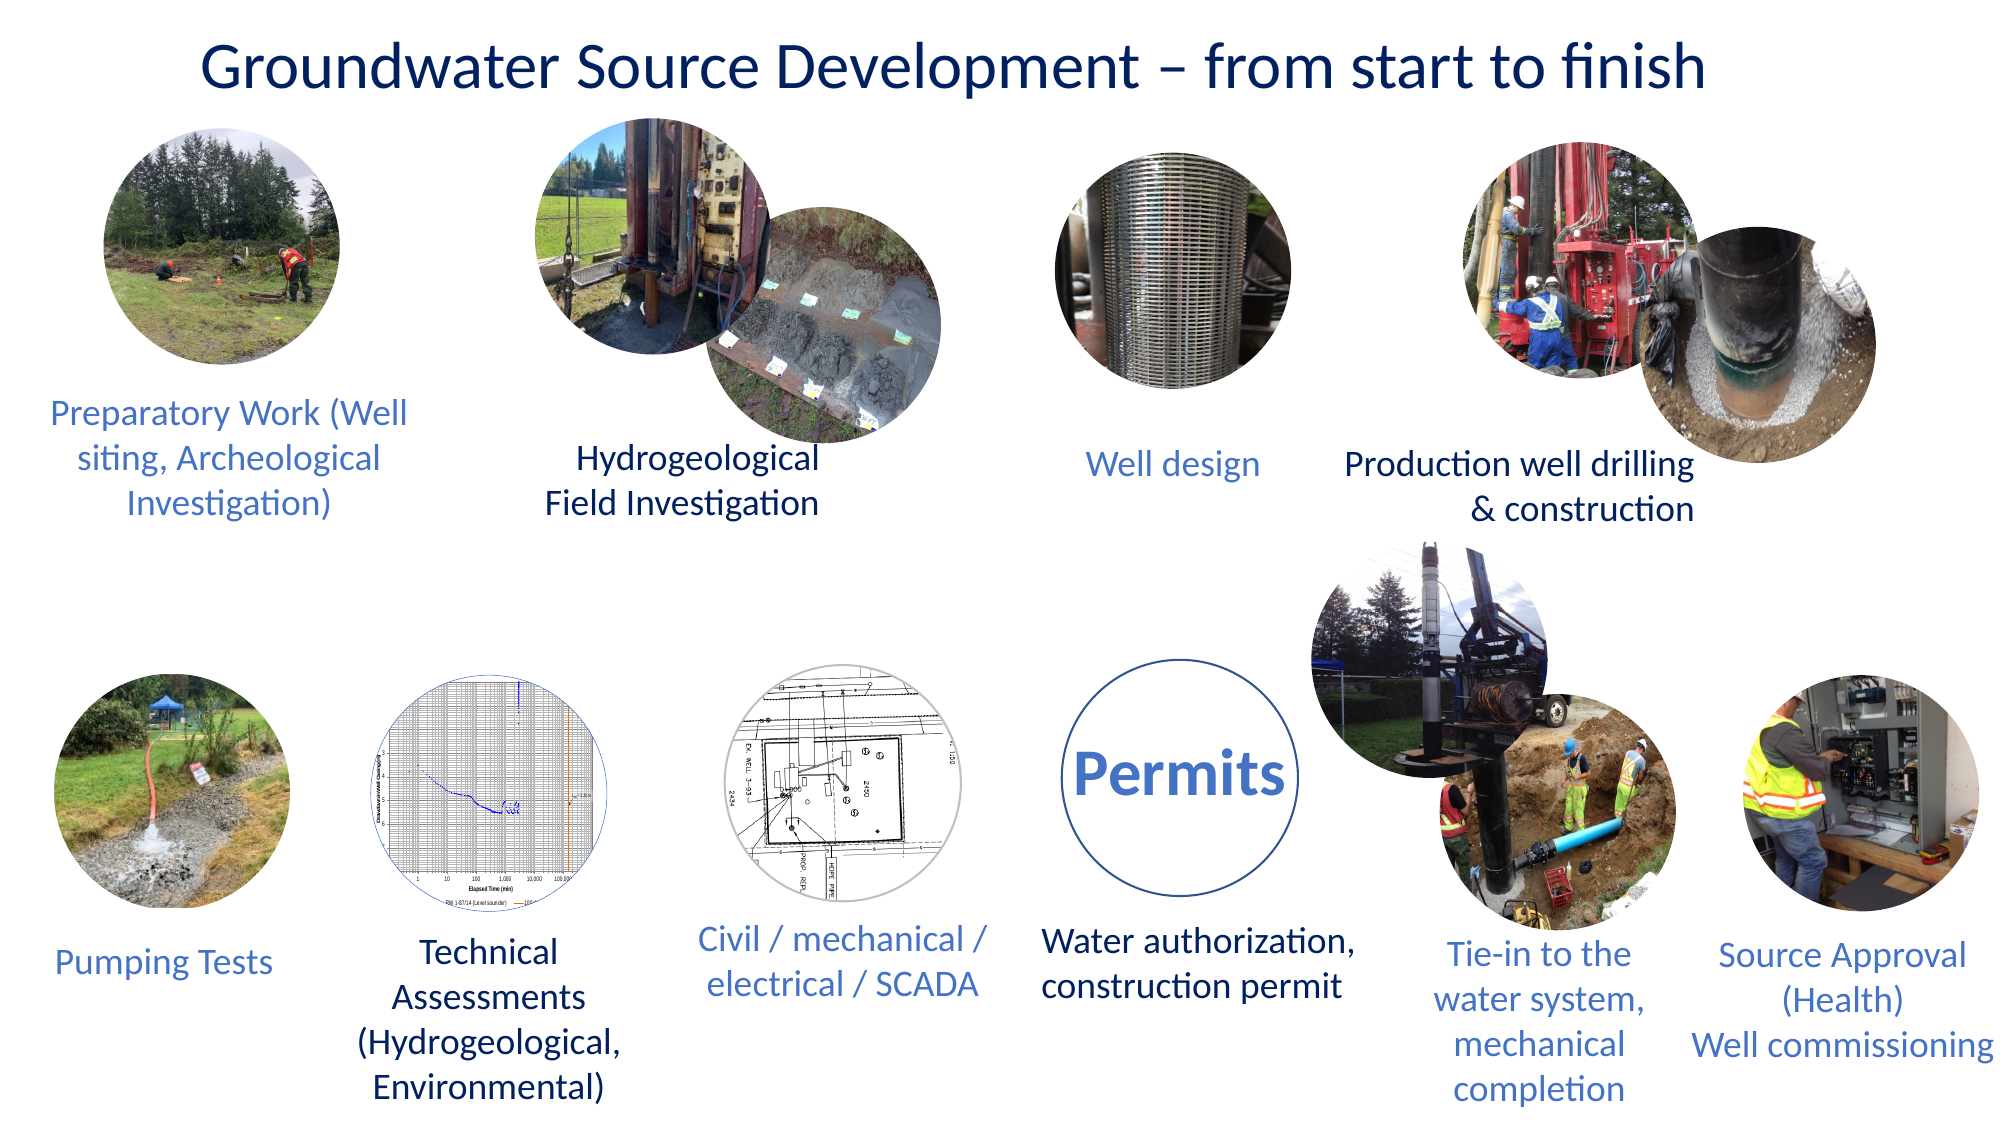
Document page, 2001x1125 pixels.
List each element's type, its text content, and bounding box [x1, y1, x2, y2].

text_box [1461, 141, 1699, 380]
text_box Source Approval (Health) Well commissioning [1668, 922, 2000, 1073]
text_box Water authorization, construction permit [1026, 908, 1393, 1014]
text_box [1741, 674, 1981, 913]
text_box [533, 117, 773, 356]
text_box Well design [997, 431, 1323, 492]
text_box [705, 206, 943, 444]
text_box [1438, 693, 1677, 921]
text_box Preparatory Work (Well siting, Archeological Investigation) [0, 380, 468, 531]
text_box [1310, 540, 1549, 779]
text_box [1638, 225, 1877, 465]
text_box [1054, 659, 1305, 897]
text_box Pumping Tests [0, 929, 313, 990]
text_box Groundwater Source Development – from start to finish [146, 13, 1762, 109]
text_box Hydrogeological Field Investigation [483, 425, 835, 531]
text_box [52, 672, 292, 911]
text_box Civil / mechanical / electrical / SCADA [667, 906, 1019, 1012]
text_box [723, 664, 962, 903]
text_box [102, 127, 341, 366]
text_box Technical Assessments (Hydrogeological, Environmental) [313, 919, 665, 1115]
text_box [369, 674, 609, 913]
text_box [1053, 151, 1293, 390]
text_box Production well drilling & construction [1323, 431, 1710, 537]
text_box Tie-in to the water system, mechanical completion [1403, 921, 1676, 1117]
